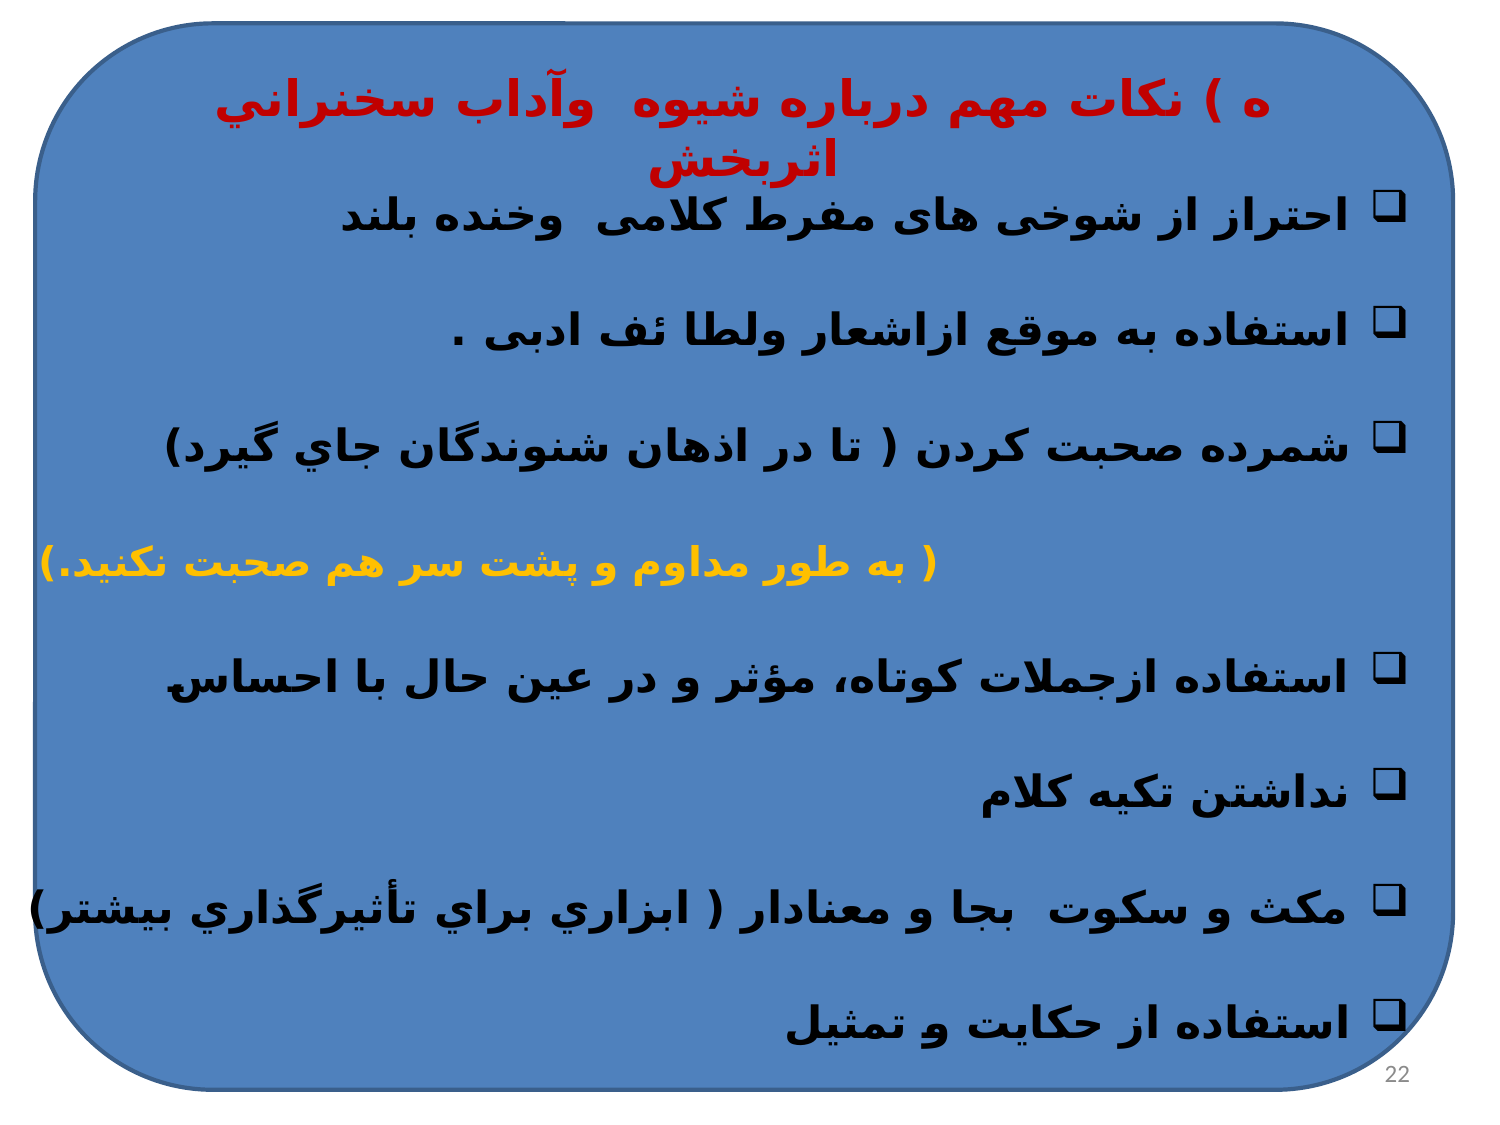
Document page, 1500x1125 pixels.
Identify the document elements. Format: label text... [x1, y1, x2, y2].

text_box [175, 1088, 1074, 1092]
text_box ه ) نکات مهم درباره شیوه وآداب سخنراني اثربخش [149, 24, 1338, 163]
list احتراز از شوخی های مفرط کلامی وخنده بلند استفاده به موقع ازاشعار ولطا ئف ادبی . شمرده صحبت کردن ( تا در اذهان شنوندگان جاي گيرد) ( به طور مداوم و پشت سر هم صحبت نکنید.) استفاده ازجملات کوتاه، مؤثر و در عين حال با احساس نداشتن تکيه کلام مکث و سکوت بجا و معنادار ( ابزاري براي تأثيرگذاري بيشتر) استفاده از حكايت و تمثيل [0, 125, 1421, 1088]
slide_number 22 [1074, 1042, 1425, 1103]
text_box [49, 32, 149, 125]
text_box [1338, 32, 1456, 1018]
